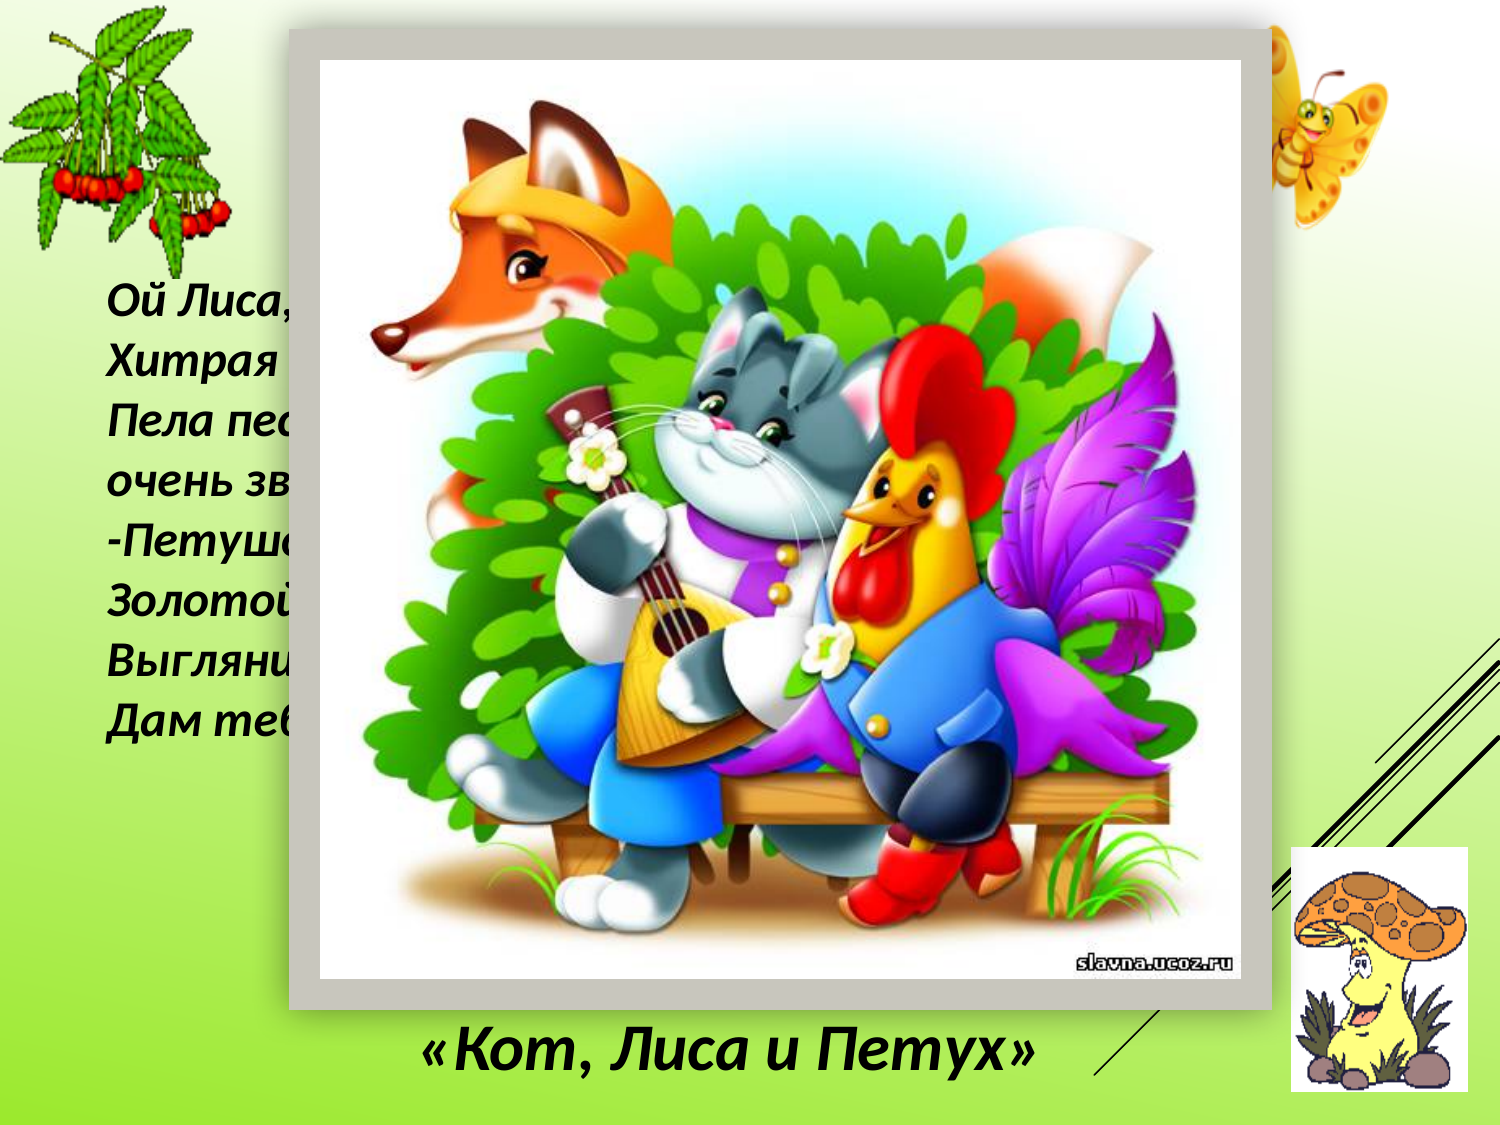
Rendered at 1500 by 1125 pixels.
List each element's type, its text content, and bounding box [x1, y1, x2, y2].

text_box «Кот, Лиса и Петух» [402, 1037, 1204, 1092]
picture [319, 0, 1420, 979]
picture [0, 0, 236, 279]
picture [1291, 847, 1468, 1092]
text_box Ой Лиса, Лиса, Лиса Хитрая плутовка. Пела песенку она очень, очень звонко: -Петушок, Петушок! Золотой гребешок. Выгляни в окошко, Дам тебе горошку. [91, 259, 262, 755]
